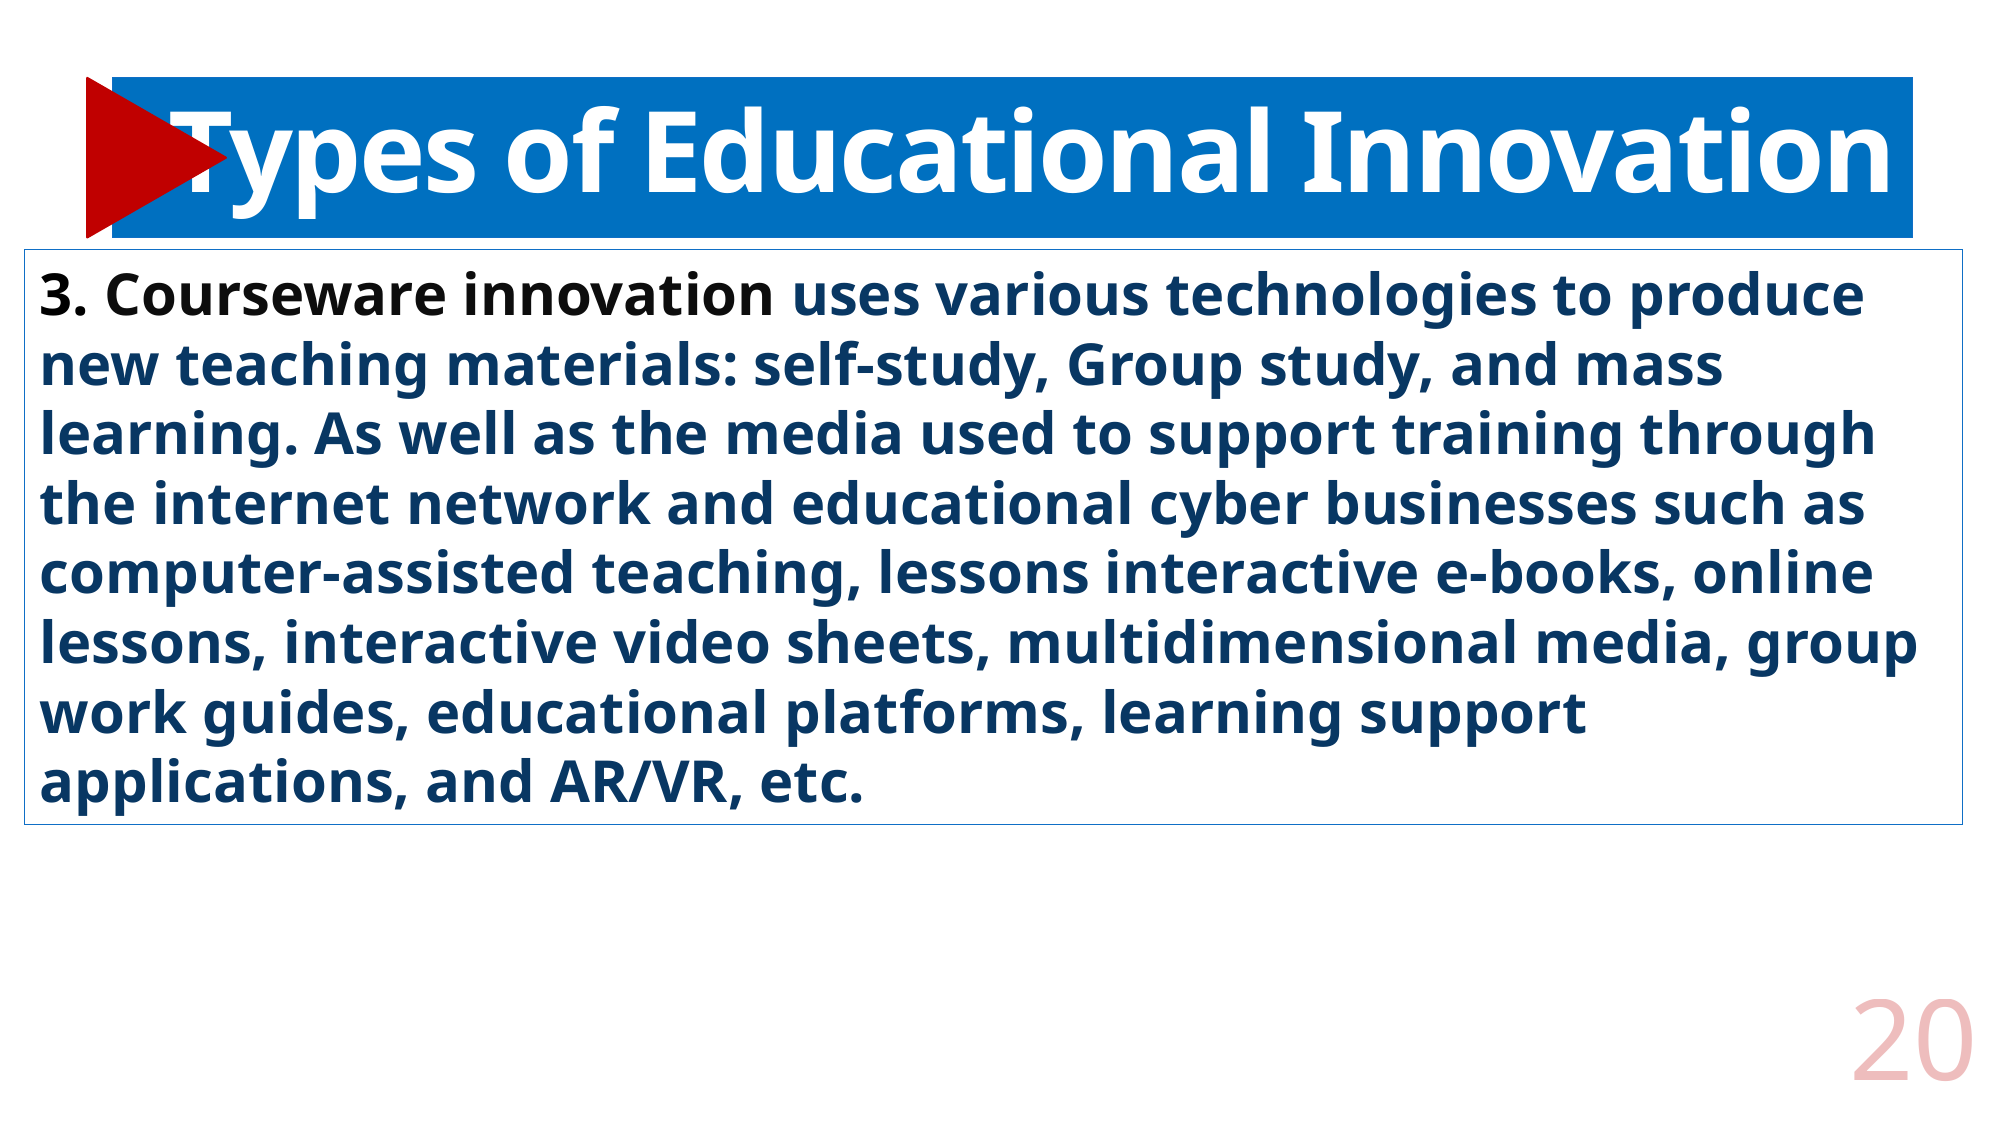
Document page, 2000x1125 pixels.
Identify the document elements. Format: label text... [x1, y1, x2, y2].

slide_number 20 [1512, 900, 1993, 1125]
list 3. Courseware innovation uses various technologies to produce new teaching materials: self-study, Group study, and mass learning. As well as the media used to support training through the internet network and educational cyber businesses such as computer-assisted teaching, lessons interactive e-books, online lessons, interactive video sheets, multidimensional media, group work guides, educational platforms, learning support applications, and AR/VR, etc. [24, 249, 1963, 825]
title Types of Educational Innovation [112, 77, 1913, 238]
text_box [86, 76, 227, 239]
